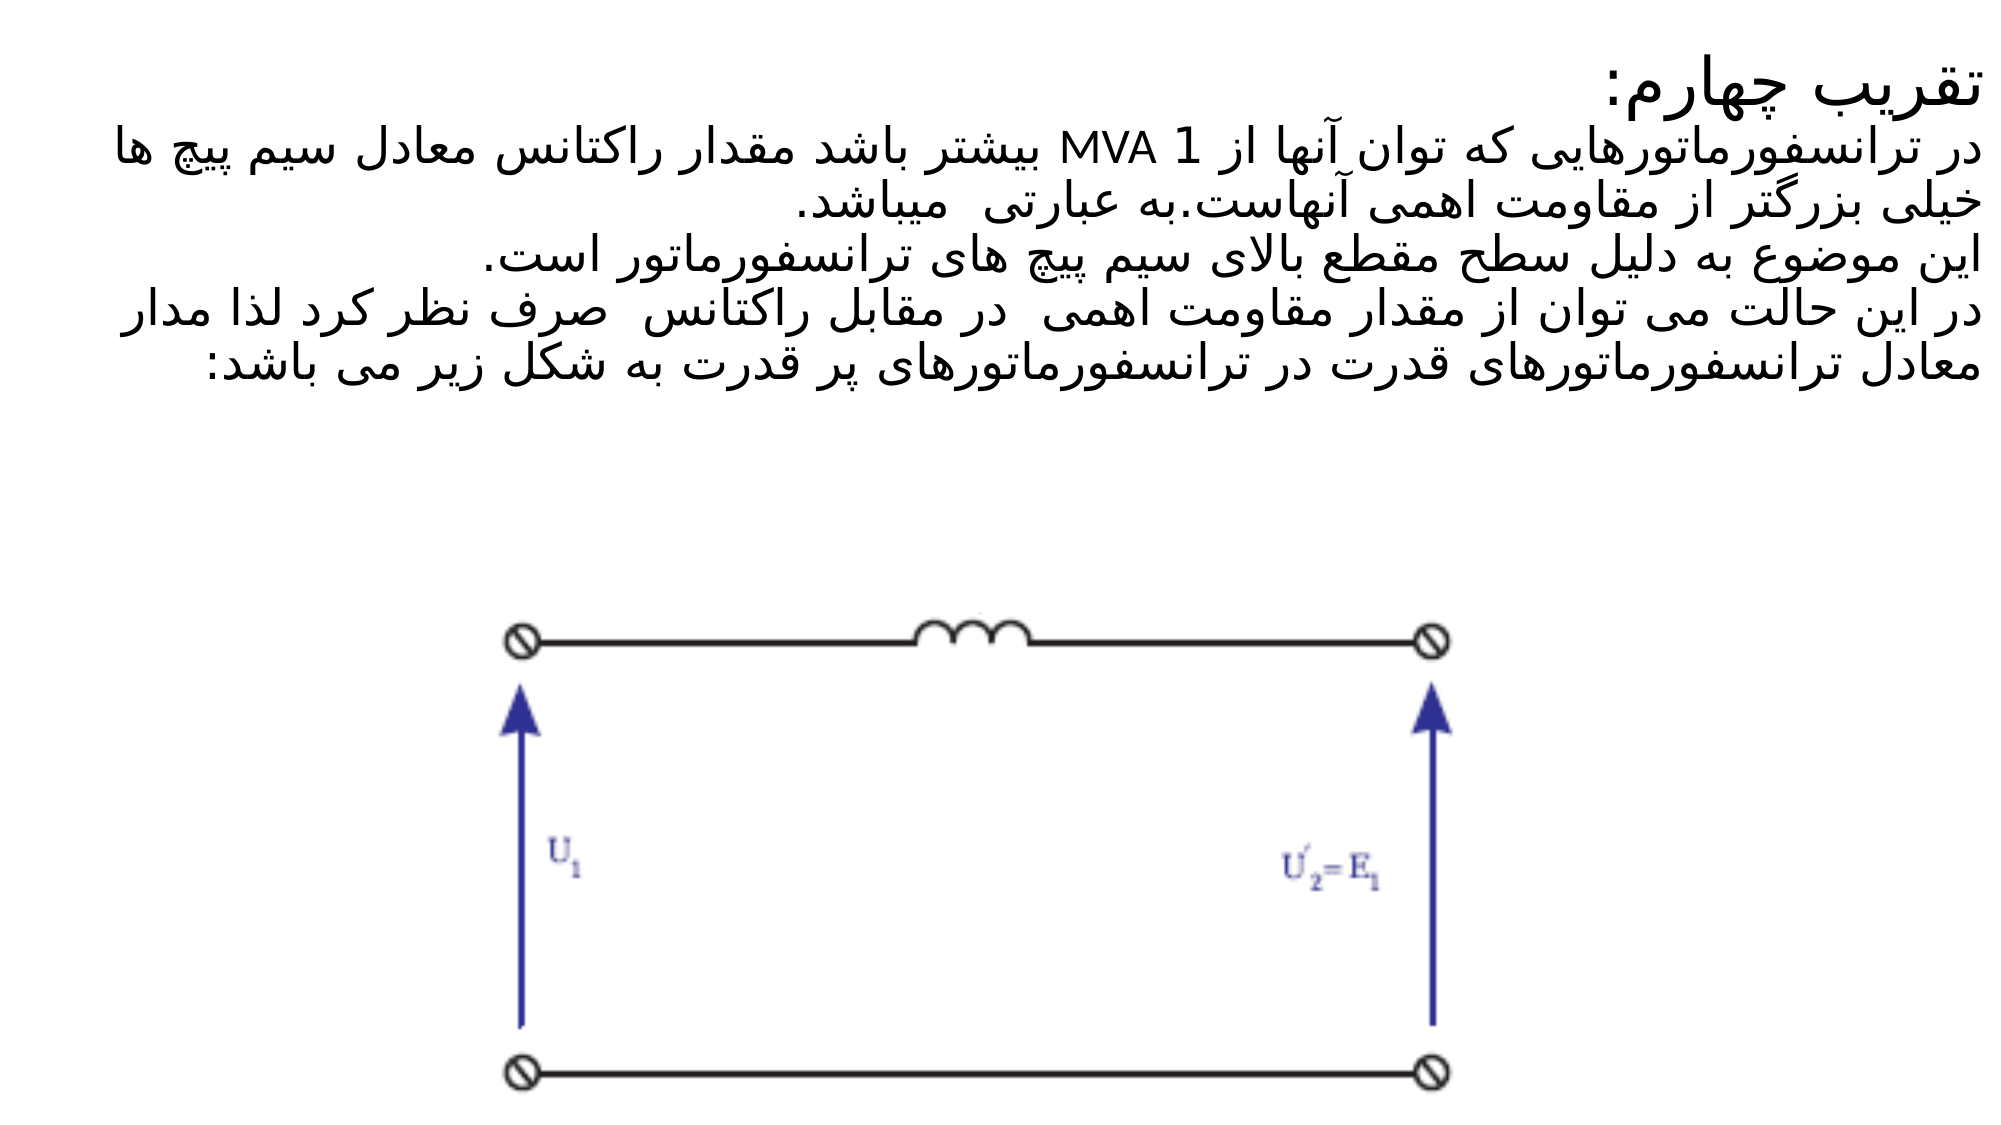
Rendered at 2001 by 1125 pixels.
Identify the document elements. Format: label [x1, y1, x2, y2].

picture [455, 612, 1521, 1101]
